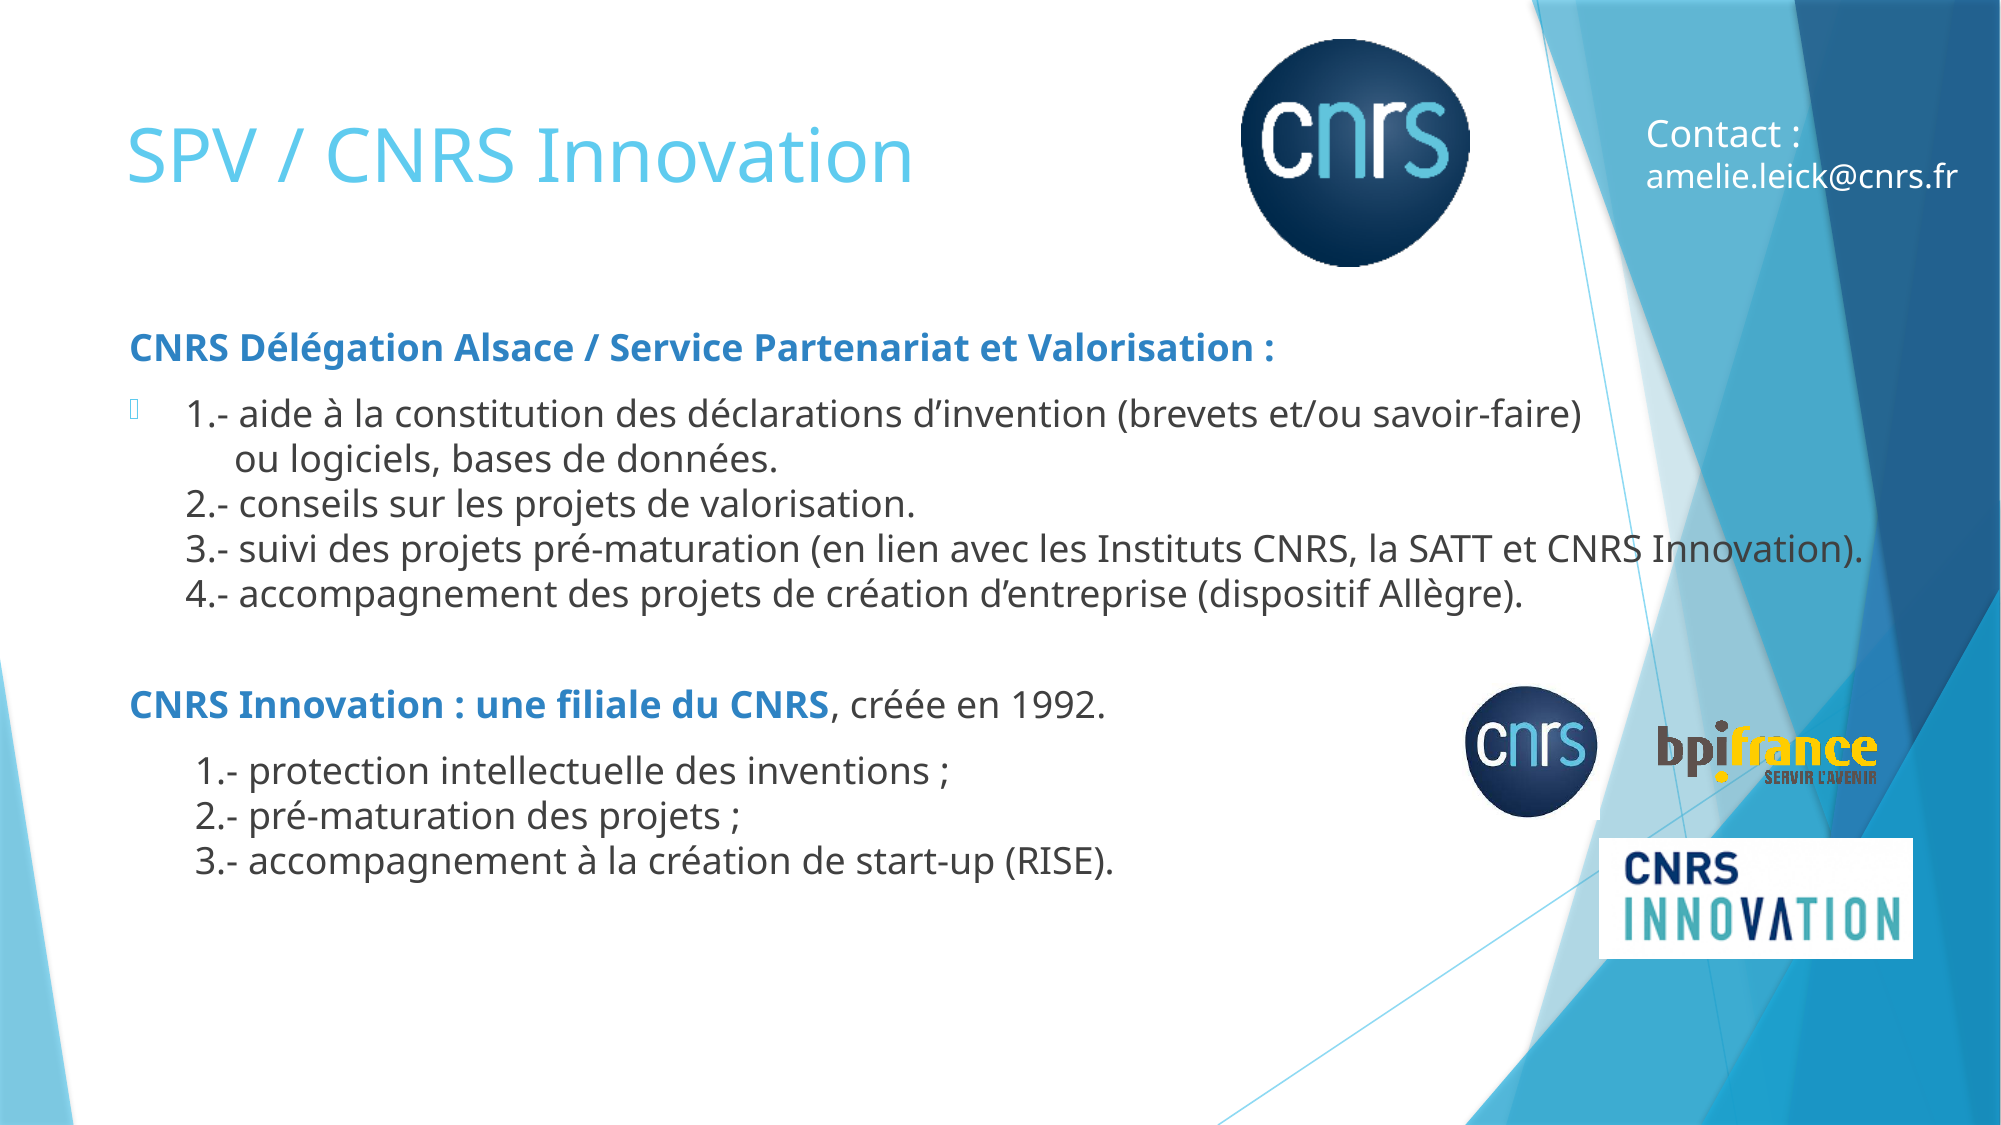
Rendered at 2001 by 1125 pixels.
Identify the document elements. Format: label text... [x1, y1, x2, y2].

text_box CNRS Délégation Alsace / Service Partenariat et Valorisation : 1.- aide à la constitution des déclarations d’invention (brevets et/ou savoir-faire) ou logiciels, bases de données. 2.- conseils sur les projets de valorisation. 3.- suivi des projets pré-maturation (en lien avec les Instituts CNRS, la SATT et CNRS Innovation). 4.- accompagnement des projets de création d’entreprise (dispositif Allègre). CNRS Innovation : une filiale du CNRS, créée en 1992. 1.- protection intellectuelle des inventions ; 2.- pré-maturation des projets ; 3.- accompagnement à la création de start-up (RISE). [114, 316, 2000, 1013]
picture [1598, 837, 1914, 960]
text_box Contact : amelie.leick@cnrs.fr [1631, 102, 1989, 203]
picture [1241, 39, 1470, 268]
picture [1462, 682, 1600, 820]
picture [1621, 682, 1914, 820]
title SPV / CNRS Innovation [111, 99, 1522, 317]
